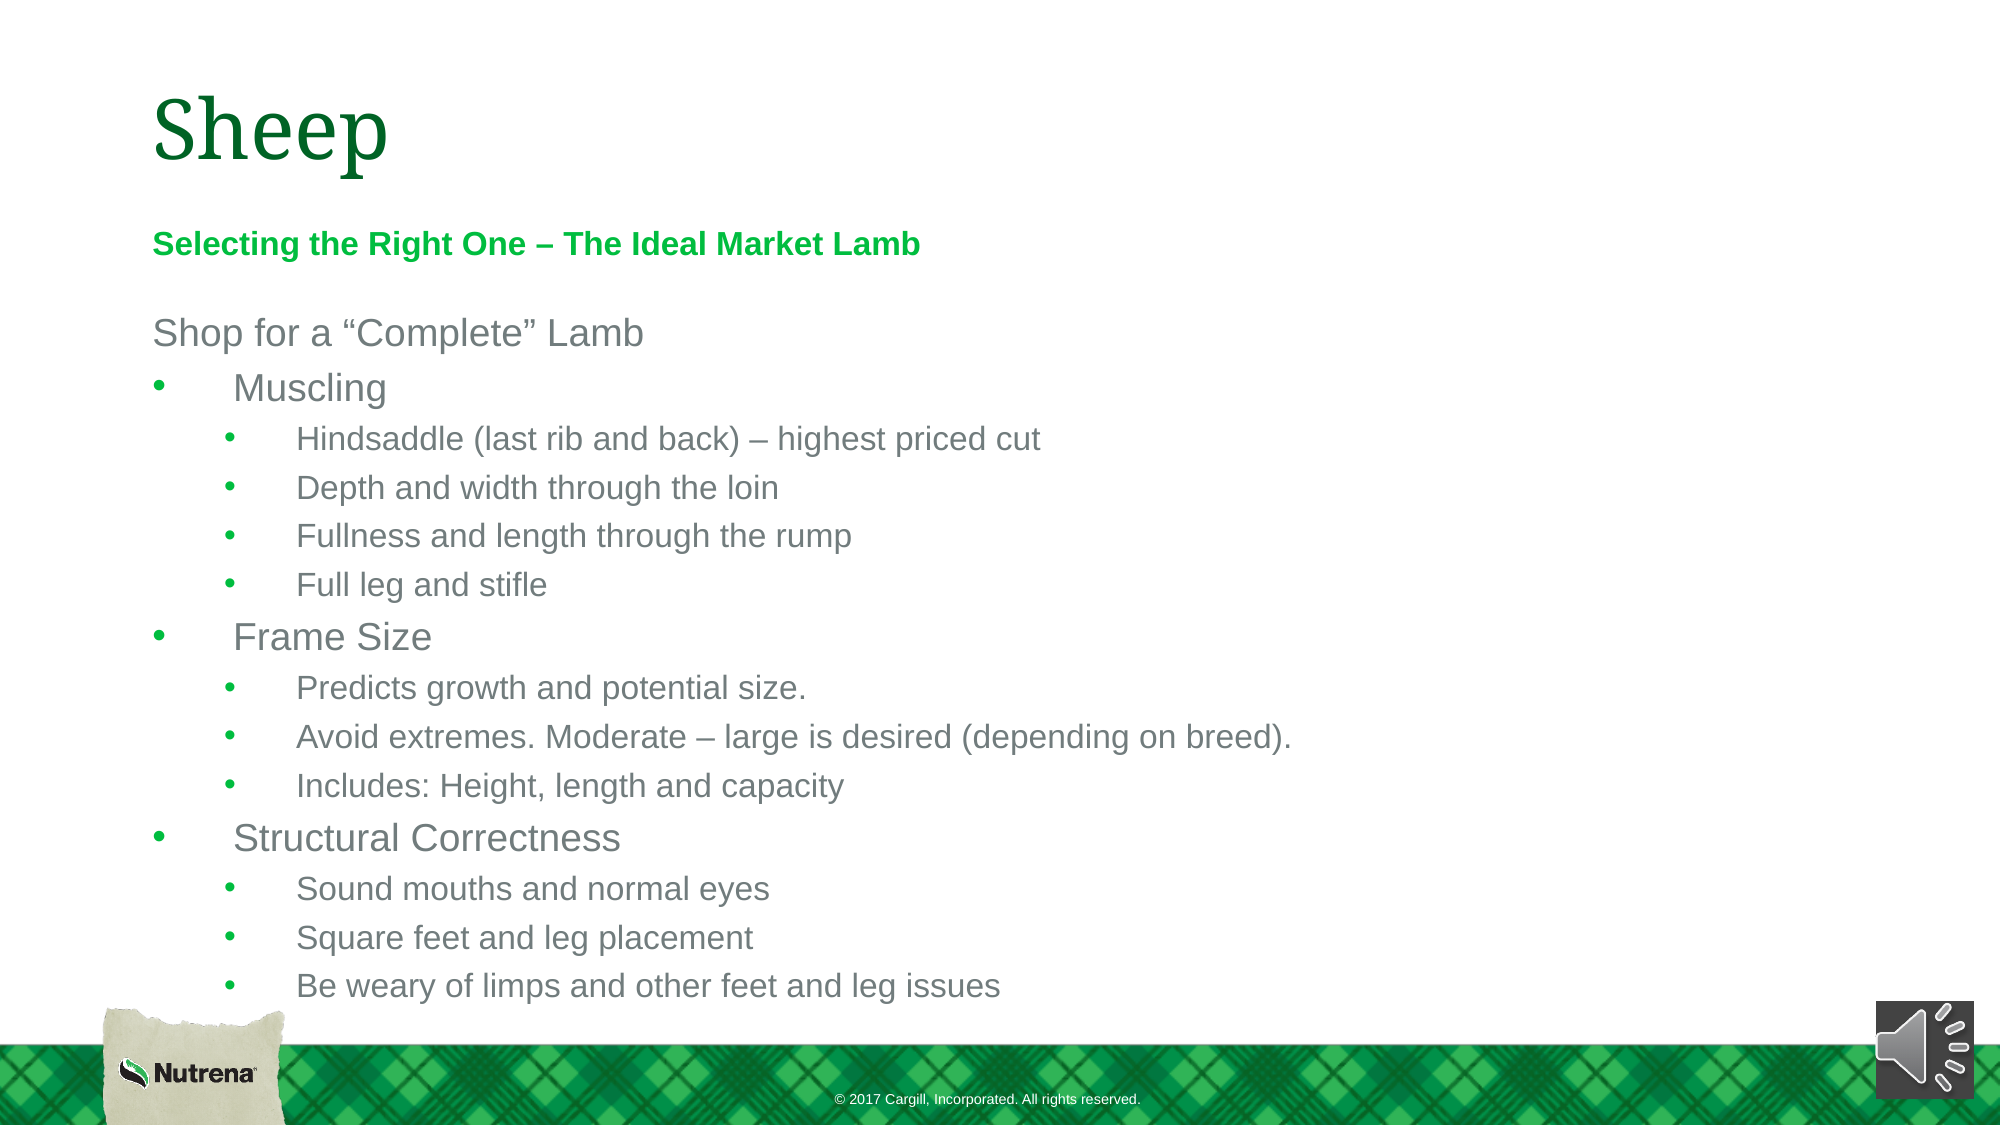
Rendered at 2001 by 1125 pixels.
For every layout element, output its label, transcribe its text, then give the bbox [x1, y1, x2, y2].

list Selecting the Right One – The Ideal Market Lamb [137, 214, 1863, 271]
picture [533, 999, 2000, 1125]
list Shop for a “Complete” Lamb Muscling Hindsaddle (last rib and back) – highest priced cut Depth and width through the loin Fullness and length through the rump Full leg and stifle Frame Size Predicts growth and potential size. Avoid extremes. Moderate – large is desired (depending on breed). Includes: Height, length and capacity Structural Correctness Sound mouths and normal eyes Square feet and leg placement Be weary of limps and other feet and leg issues [137, 299, 1863, 1014]
picture [0, 997, 532, 1125]
title Sheep [137, 59, 1863, 205]
